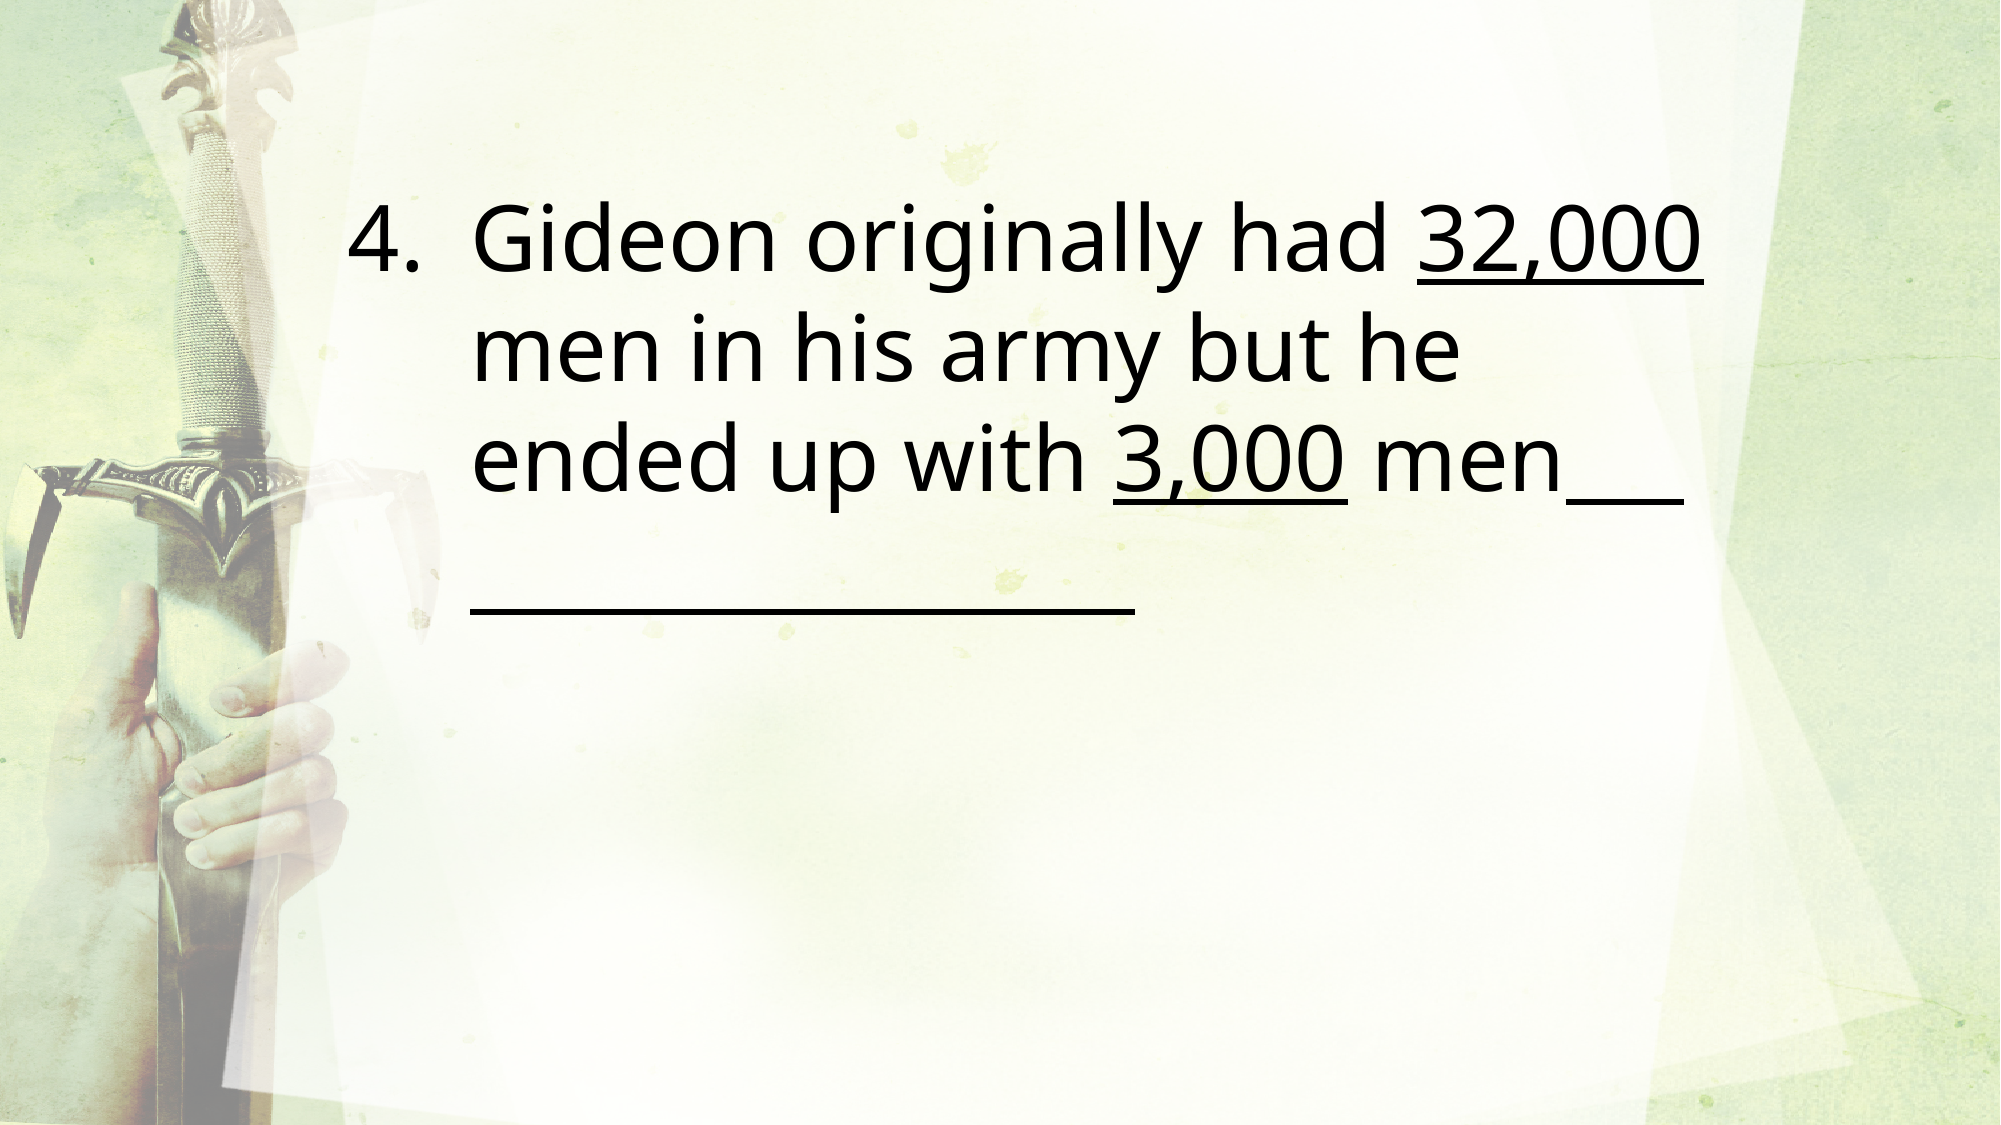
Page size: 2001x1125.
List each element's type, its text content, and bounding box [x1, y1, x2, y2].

text_box Gideon originally had 32,000 men in his army but he ended up with 3,000 men [333, 172, 1723, 628]
